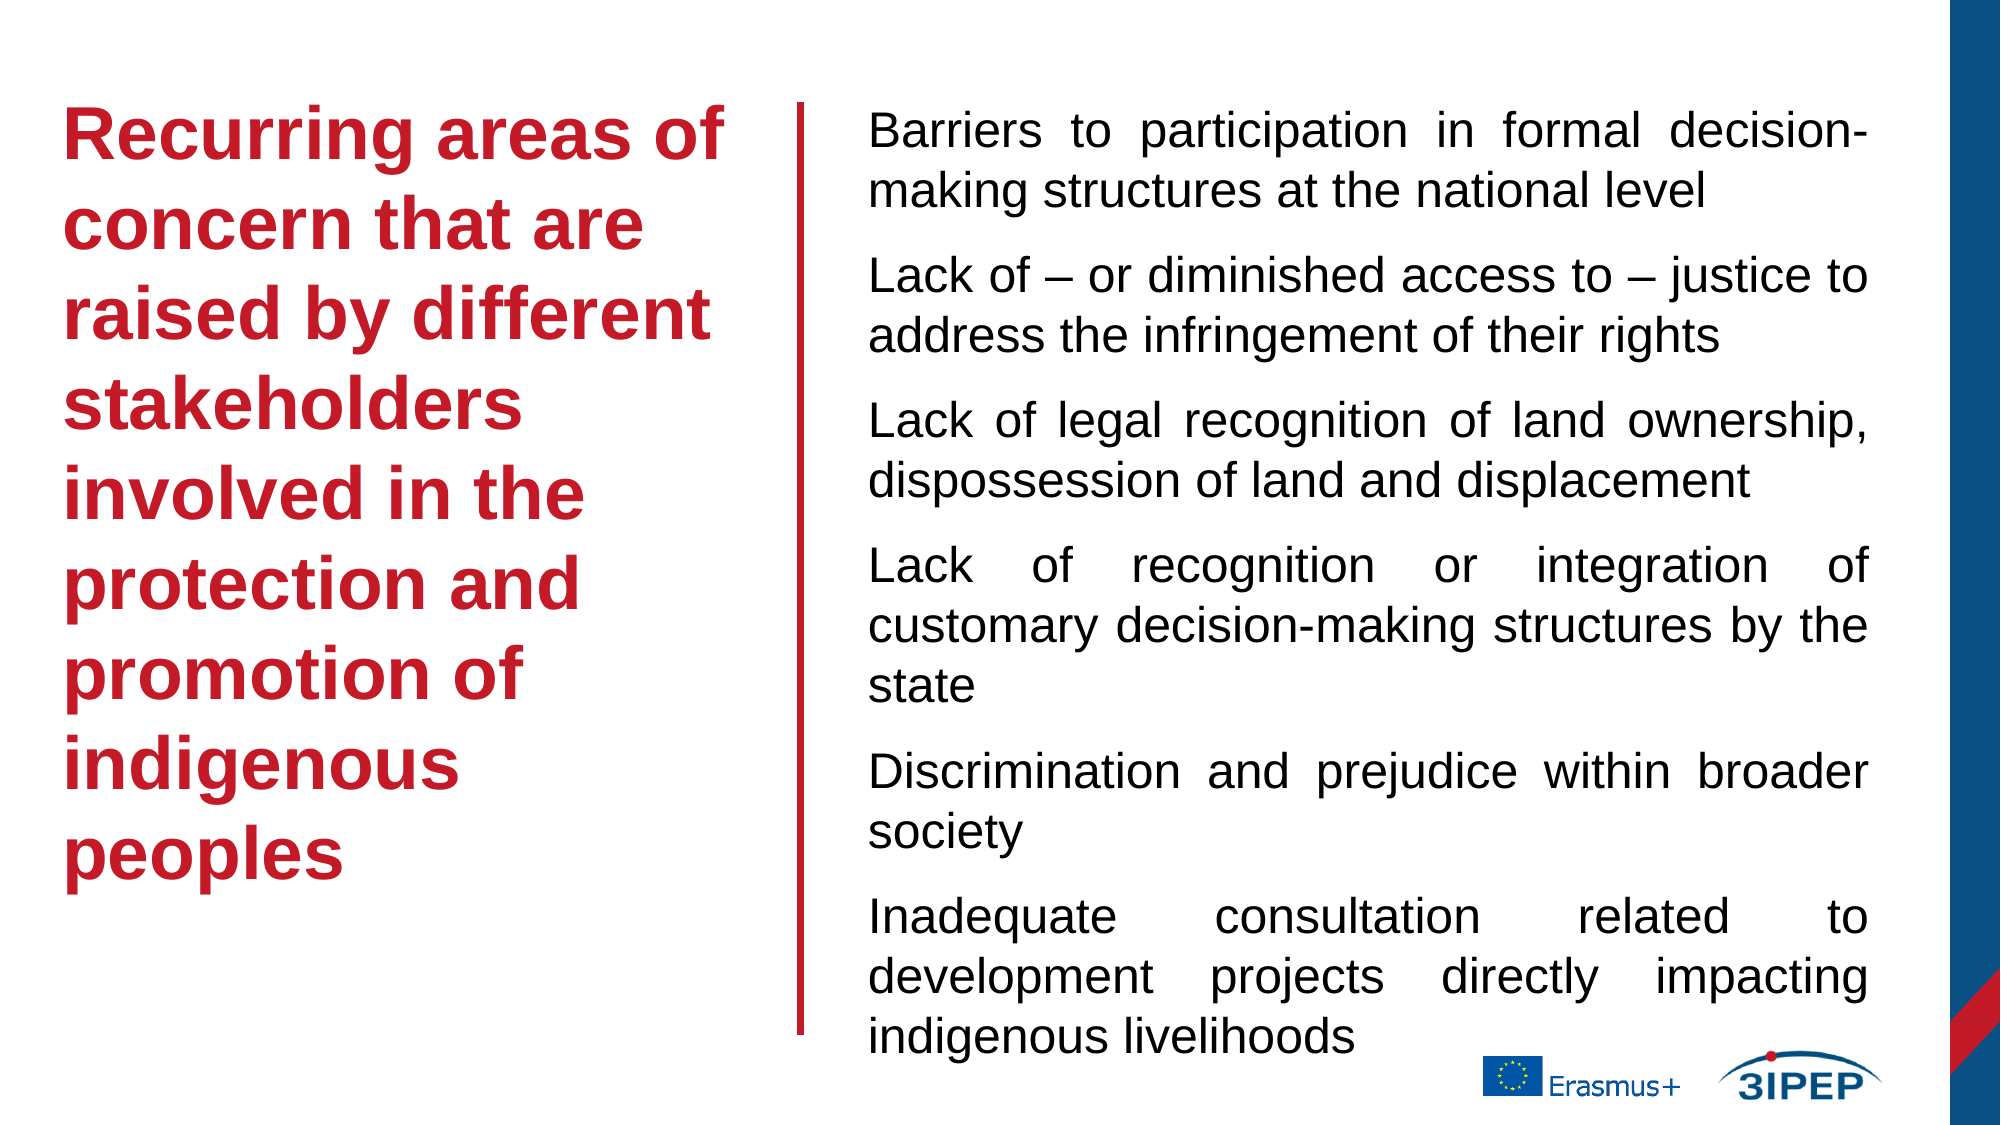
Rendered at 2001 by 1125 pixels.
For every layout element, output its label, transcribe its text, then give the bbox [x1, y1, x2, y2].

picture [1715, 1039, 1893, 1107]
list Barriers to participation in formal decision-making structures at the national level Lack of – or diminished access to – justice to address the infringement of their rights Lack of legal recognition of land ownership, dispossession of land and displacement Lack of recognition or integration of customary decision-making structures by the state Discrimination and prejudice within broader society Inadequate consultation related to development projects directly impacting indigenous livelihoods [852, 90, 1885, 1035]
picture [1471, 1044, 1691, 1107]
title Recurring areas of concern that are raised by different stakeholders involved in the protection and promotion of indigenous peoples [47, 60, 756, 919]
